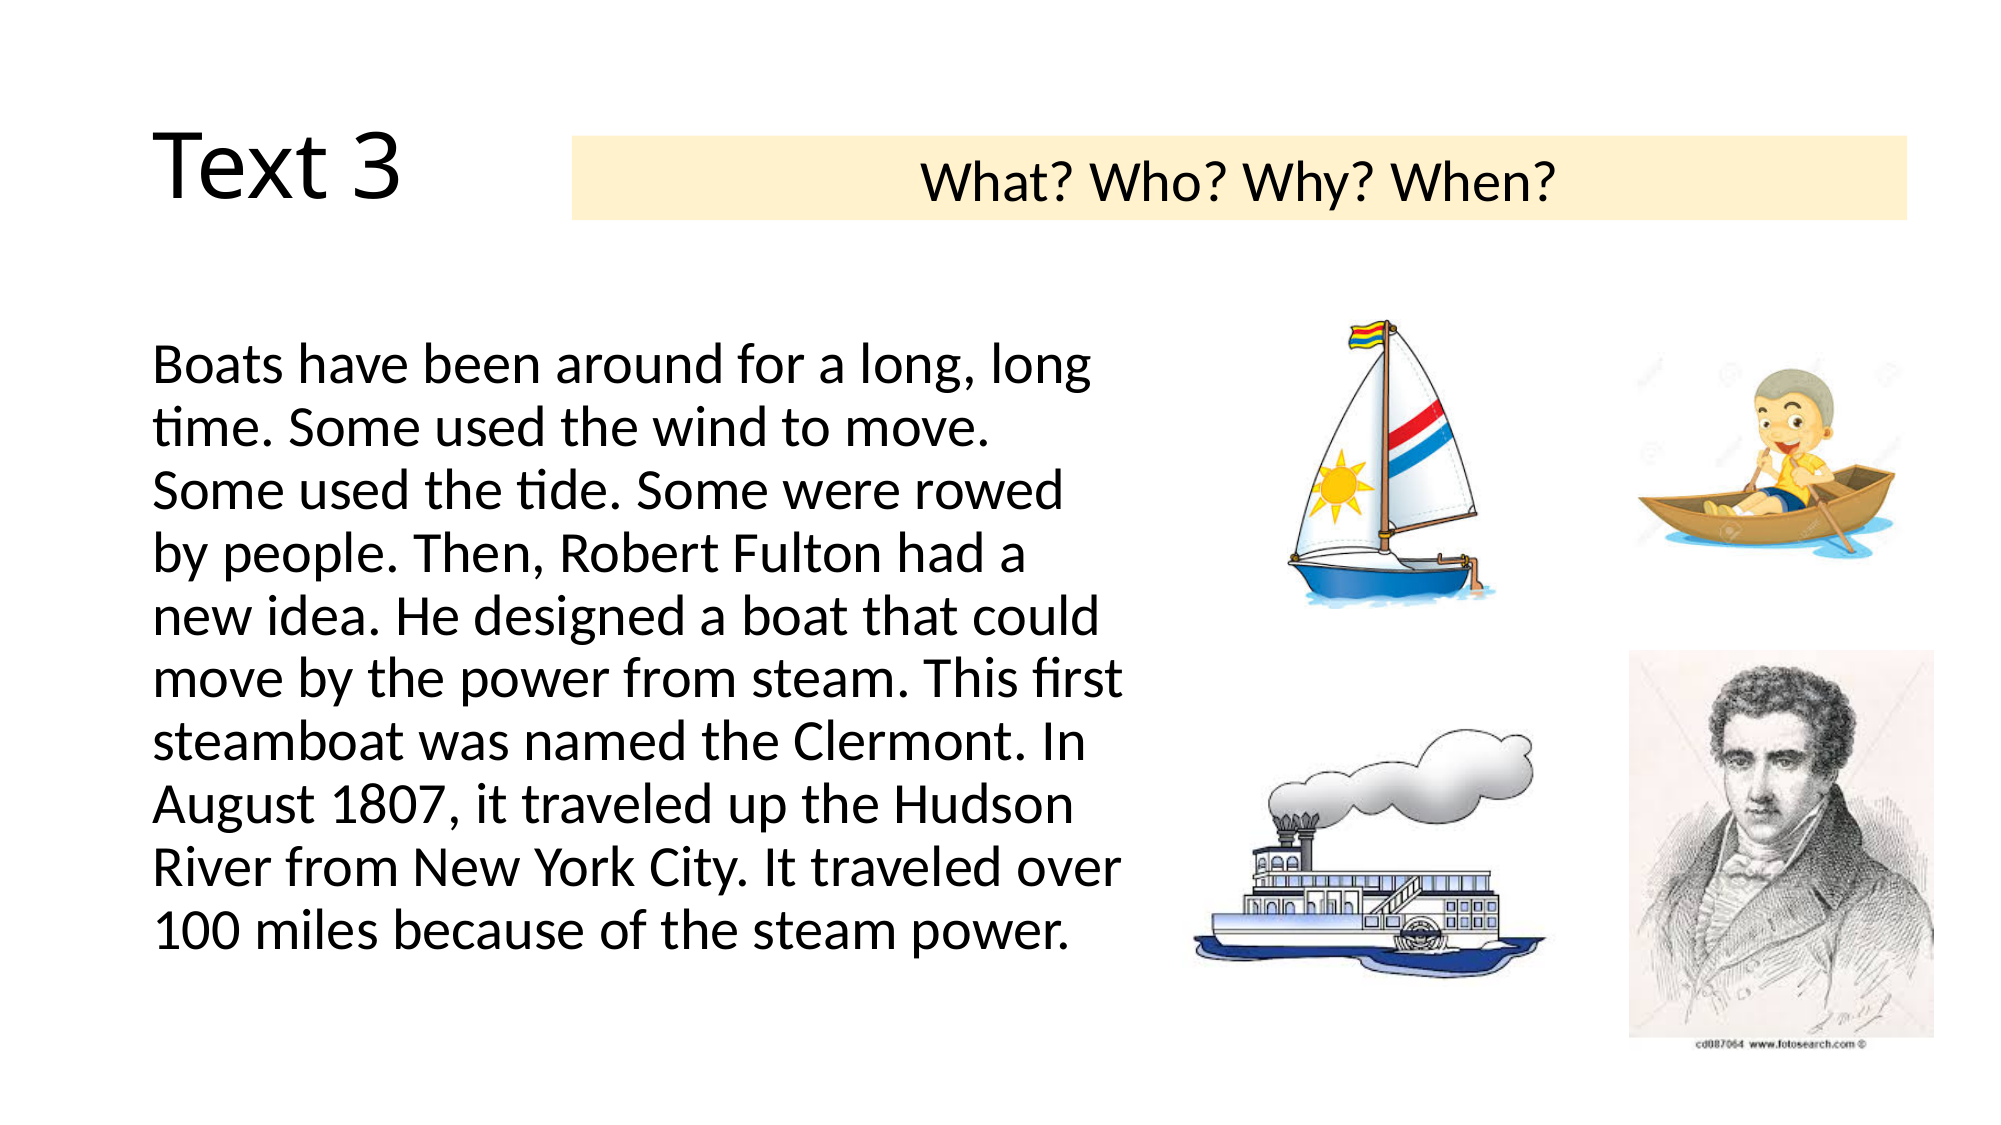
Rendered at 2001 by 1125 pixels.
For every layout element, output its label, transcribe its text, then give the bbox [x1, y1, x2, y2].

picture [1287, 319, 1497, 609]
list Boats have been around for a long, long time. Some used the wind to move. Some used the tide. Some were rowed by people. Then, Robert Fulton had a new idea. He designed a boat that could move by the power from steam. This first steamboat was named the Clermont. In August 1807, it traveled up the Hudson River from New York City. It traveled over 100 miles because of the steam power. [137, 325, 1148, 1014]
text_box What? Who? Why? When? [571, 135, 1908, 221]
title Text 3 [137, 59, 1863, 278]
picture [1629, 352, 1908, 575]
picture [1629, 650, 1934, 1055]
picture [1182, 718, 1559, 987]
